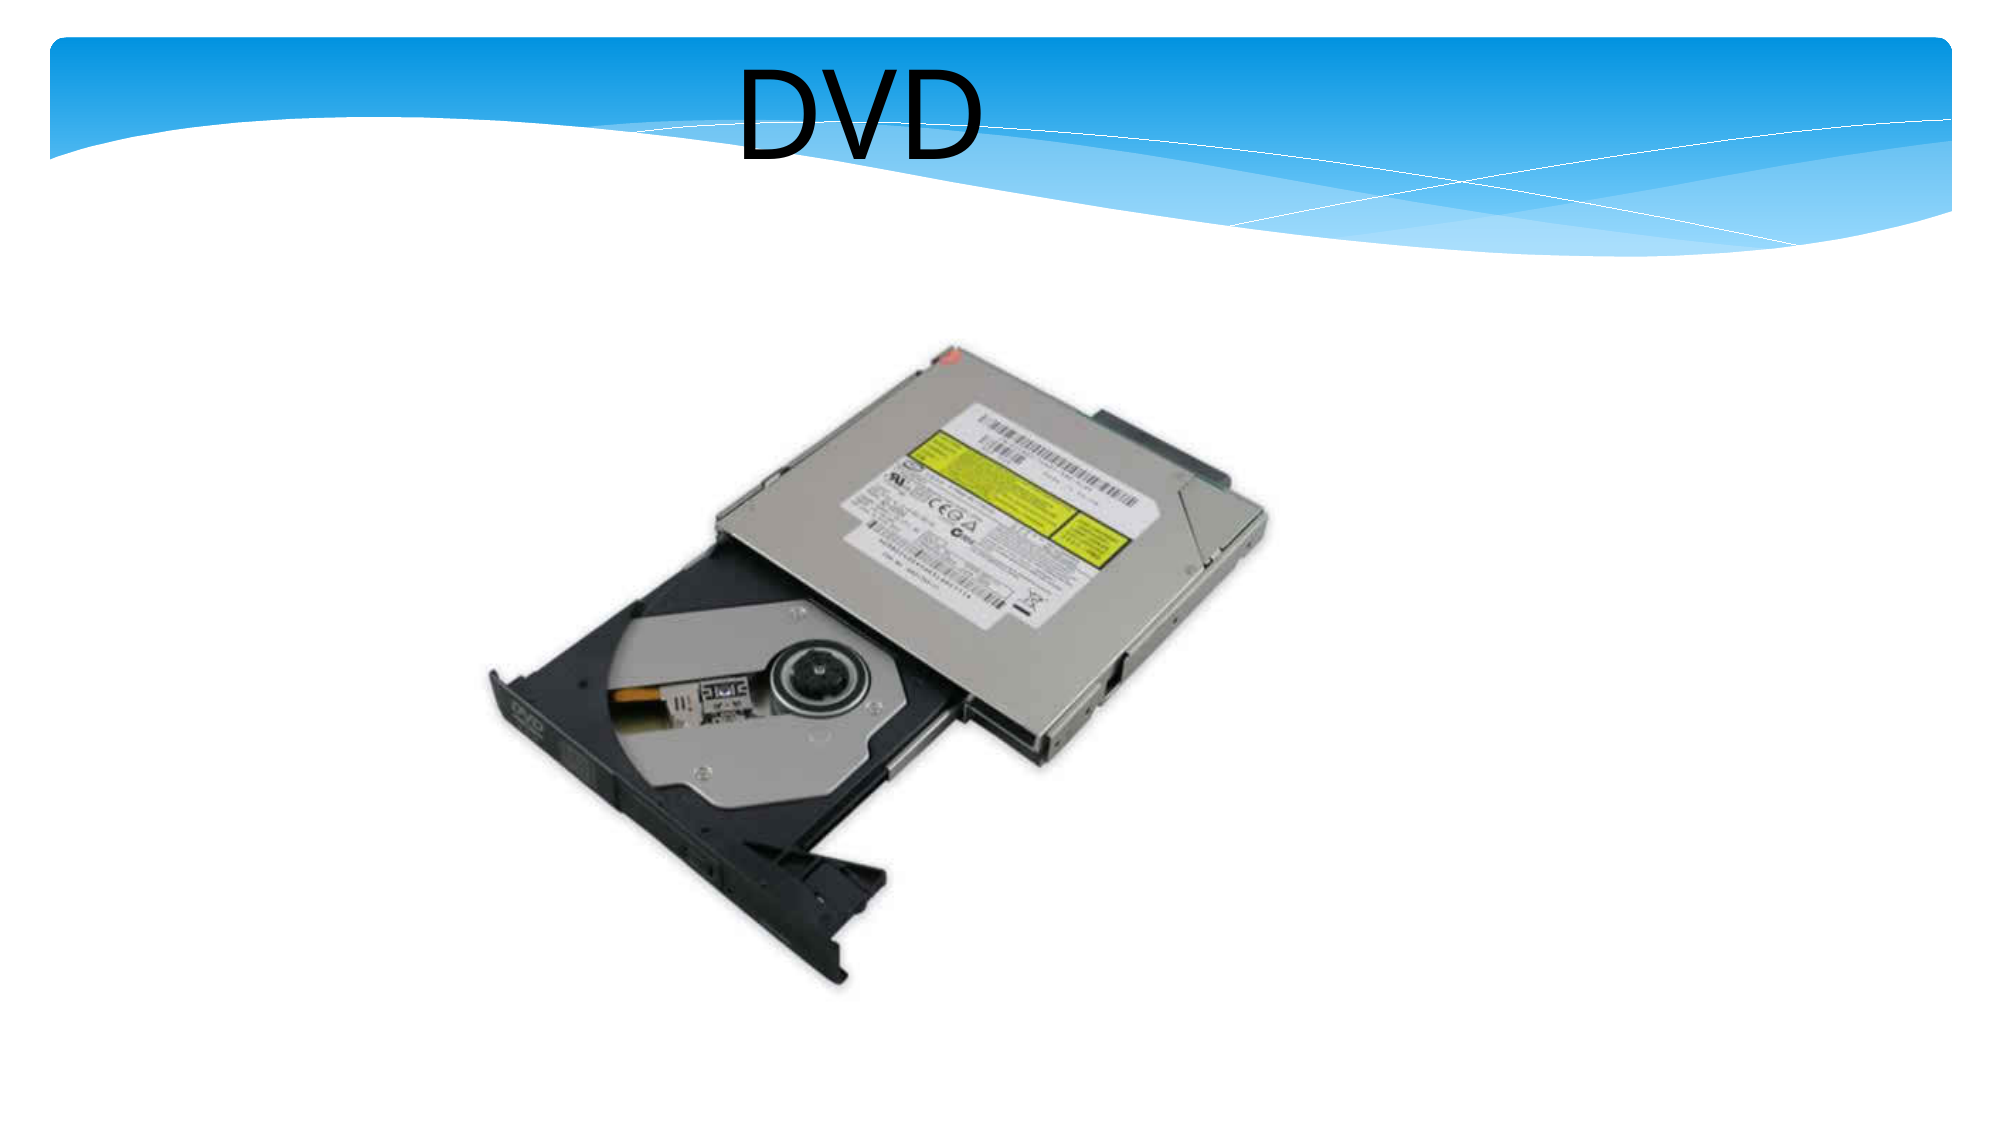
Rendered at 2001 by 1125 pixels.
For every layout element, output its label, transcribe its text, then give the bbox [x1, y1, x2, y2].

text_box DVD [618, 27, 1136, 192]
picture [451, 300, 1302, 1031]
